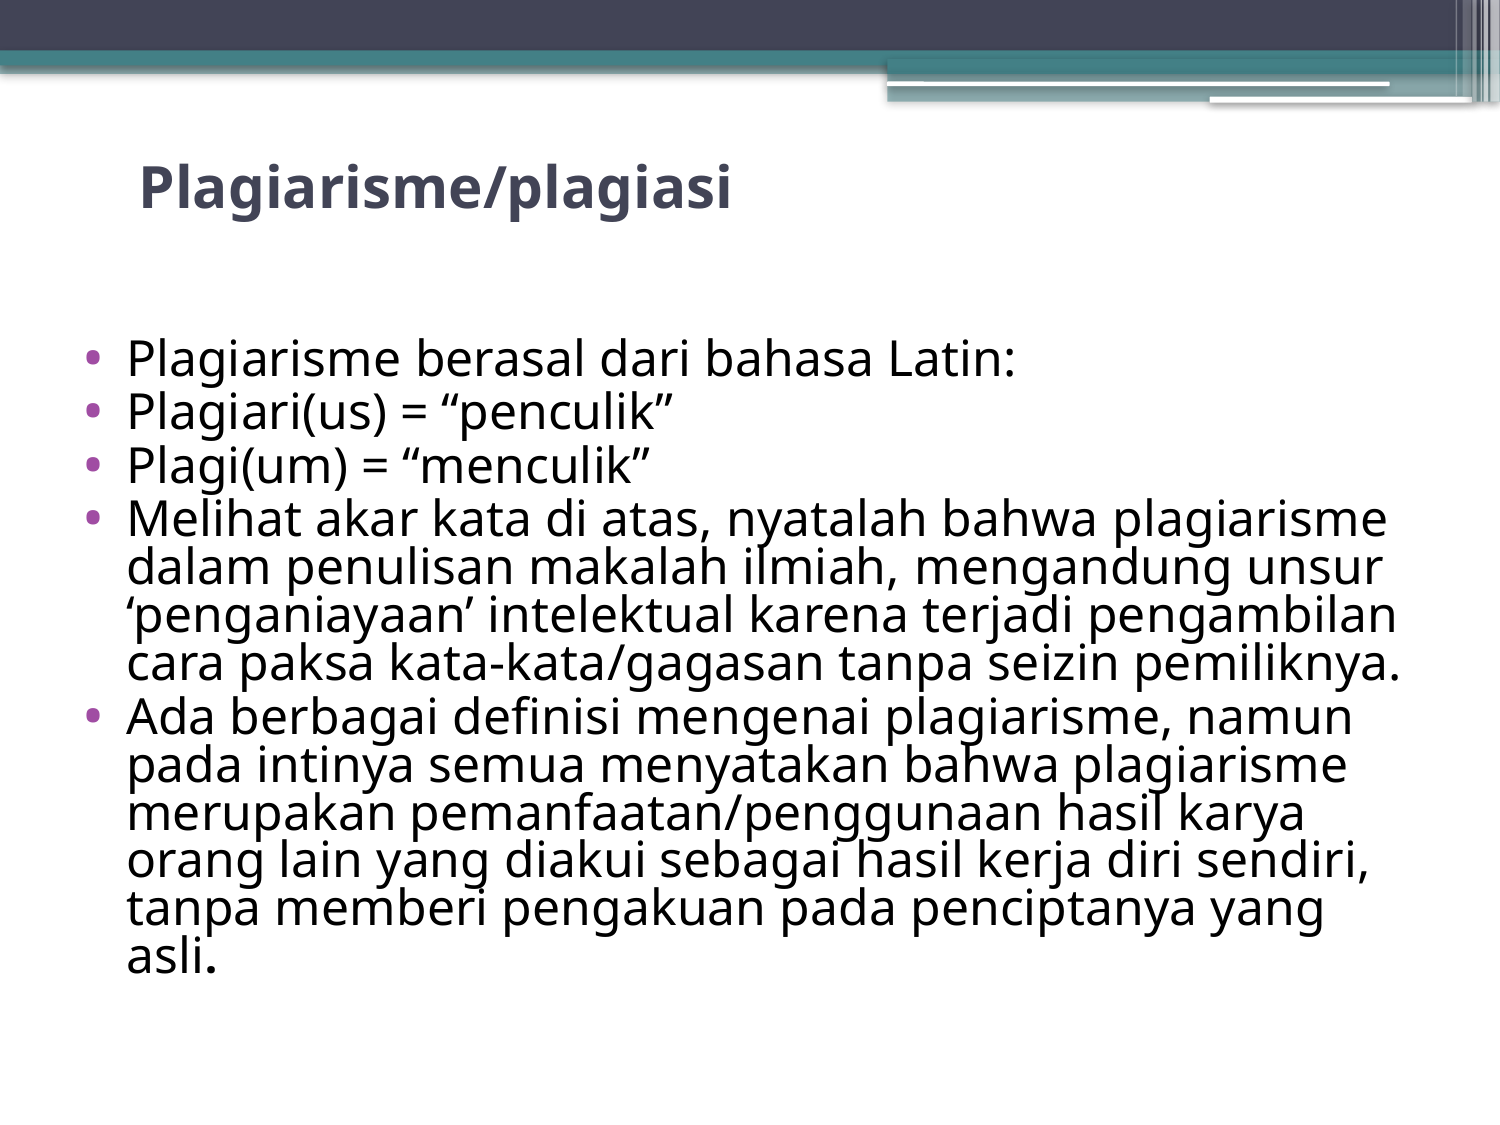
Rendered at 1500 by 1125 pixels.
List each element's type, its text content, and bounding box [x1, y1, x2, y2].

title Plagiarisme/plagiasi [123, 101, 1348, 269]
list Plagiarisme berasal dari bahasa Latin: Plagiari(us) = “penculik” Plagi(um) = “menculik” Melihat akar kata di atas, nyatalah bahwa plagiarisme dalam penulisan makalah ilmiah, mengandung unsur ‘penganiayaan’ intelektual karena terjadi pengambilan cara paksa kata-kata/gagasan tanpa seizin pemiliknya. Ada berbagai definisi mengenai plagiarisme, namun pada intinya semua menyatakan bahwa plagiarisme merupakan pemanfaatan/penggunaan hasil karya orang lain yang diakui sebagai hasil kerja diri sendiri, tanpa memberi pengakuan pada penciptanya yang asli. [70, 269, 1430, 1032]
